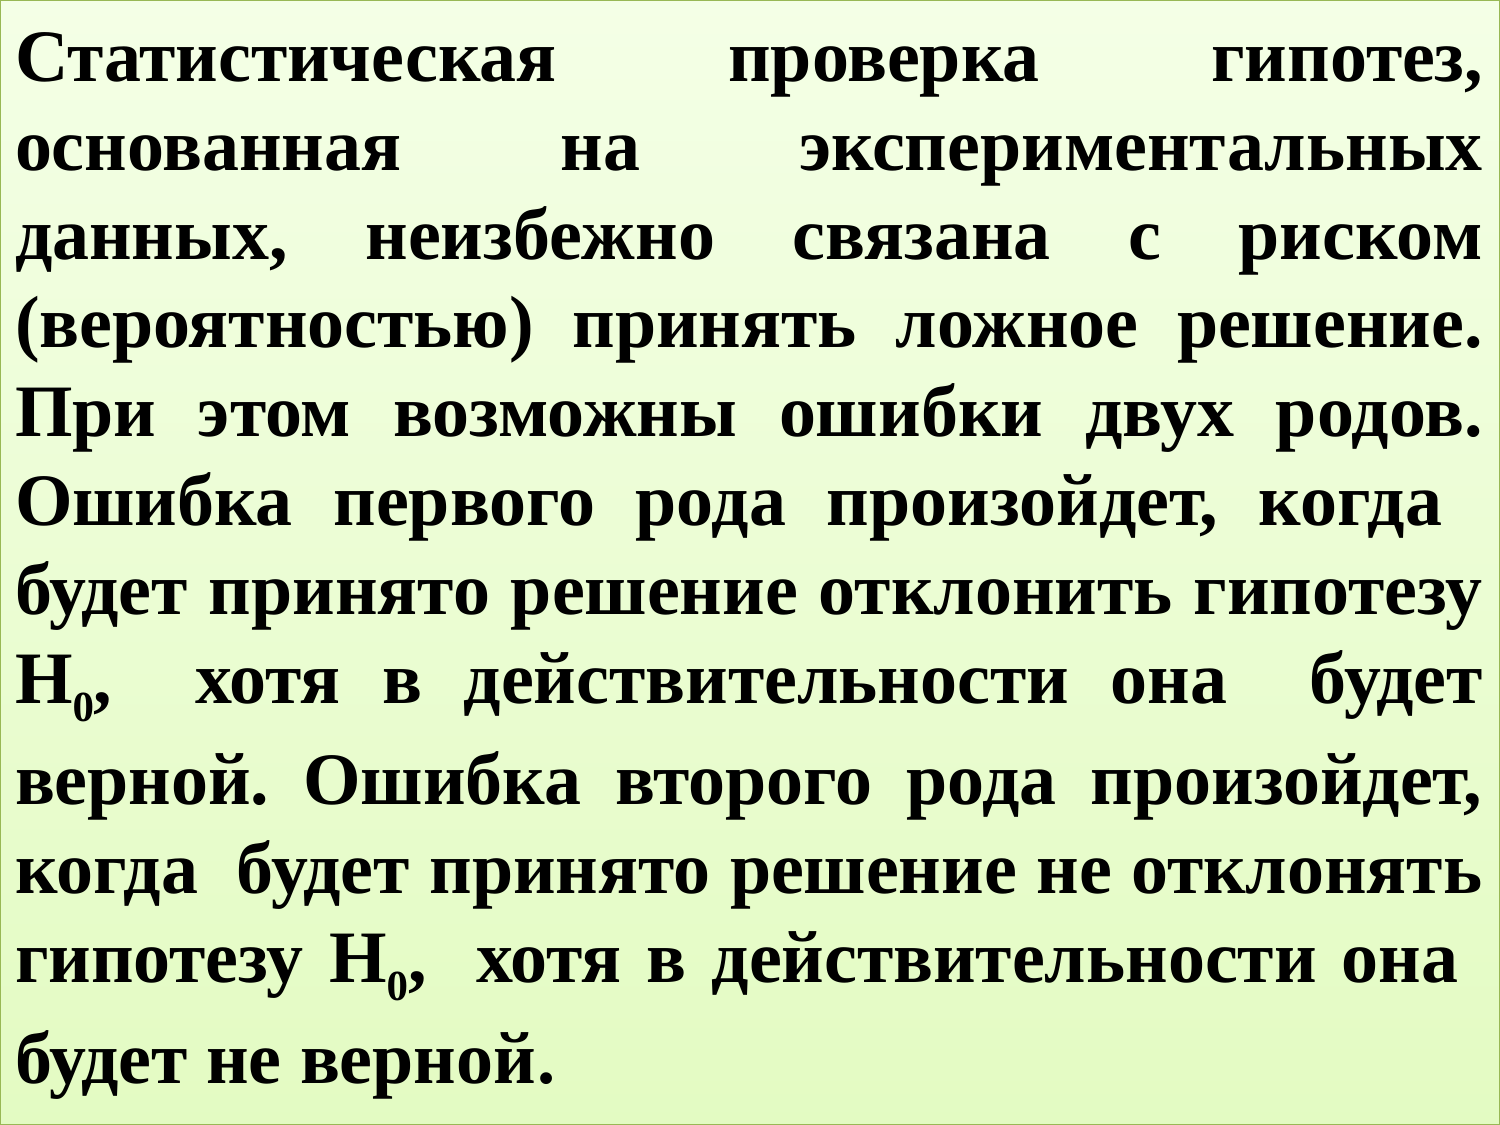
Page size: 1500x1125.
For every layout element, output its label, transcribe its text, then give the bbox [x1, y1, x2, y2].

subtitle Статистическая проверка гипотез, основанная на экспериментальных данных, неизбежно связана с риском (вероятностью) принять ложное решение. При этом возможны ошибки двух родов. Ошибка первого рода произойдет, когда будет принято решение отклонить гипотезу H0, хотя в действительности она будет верной. Ошибка второго рода произойдет, когда будет принято решение не отклонять гипотезу H0, хотя в действительности она будет не верной. [0, 0, 1500, 1125]
